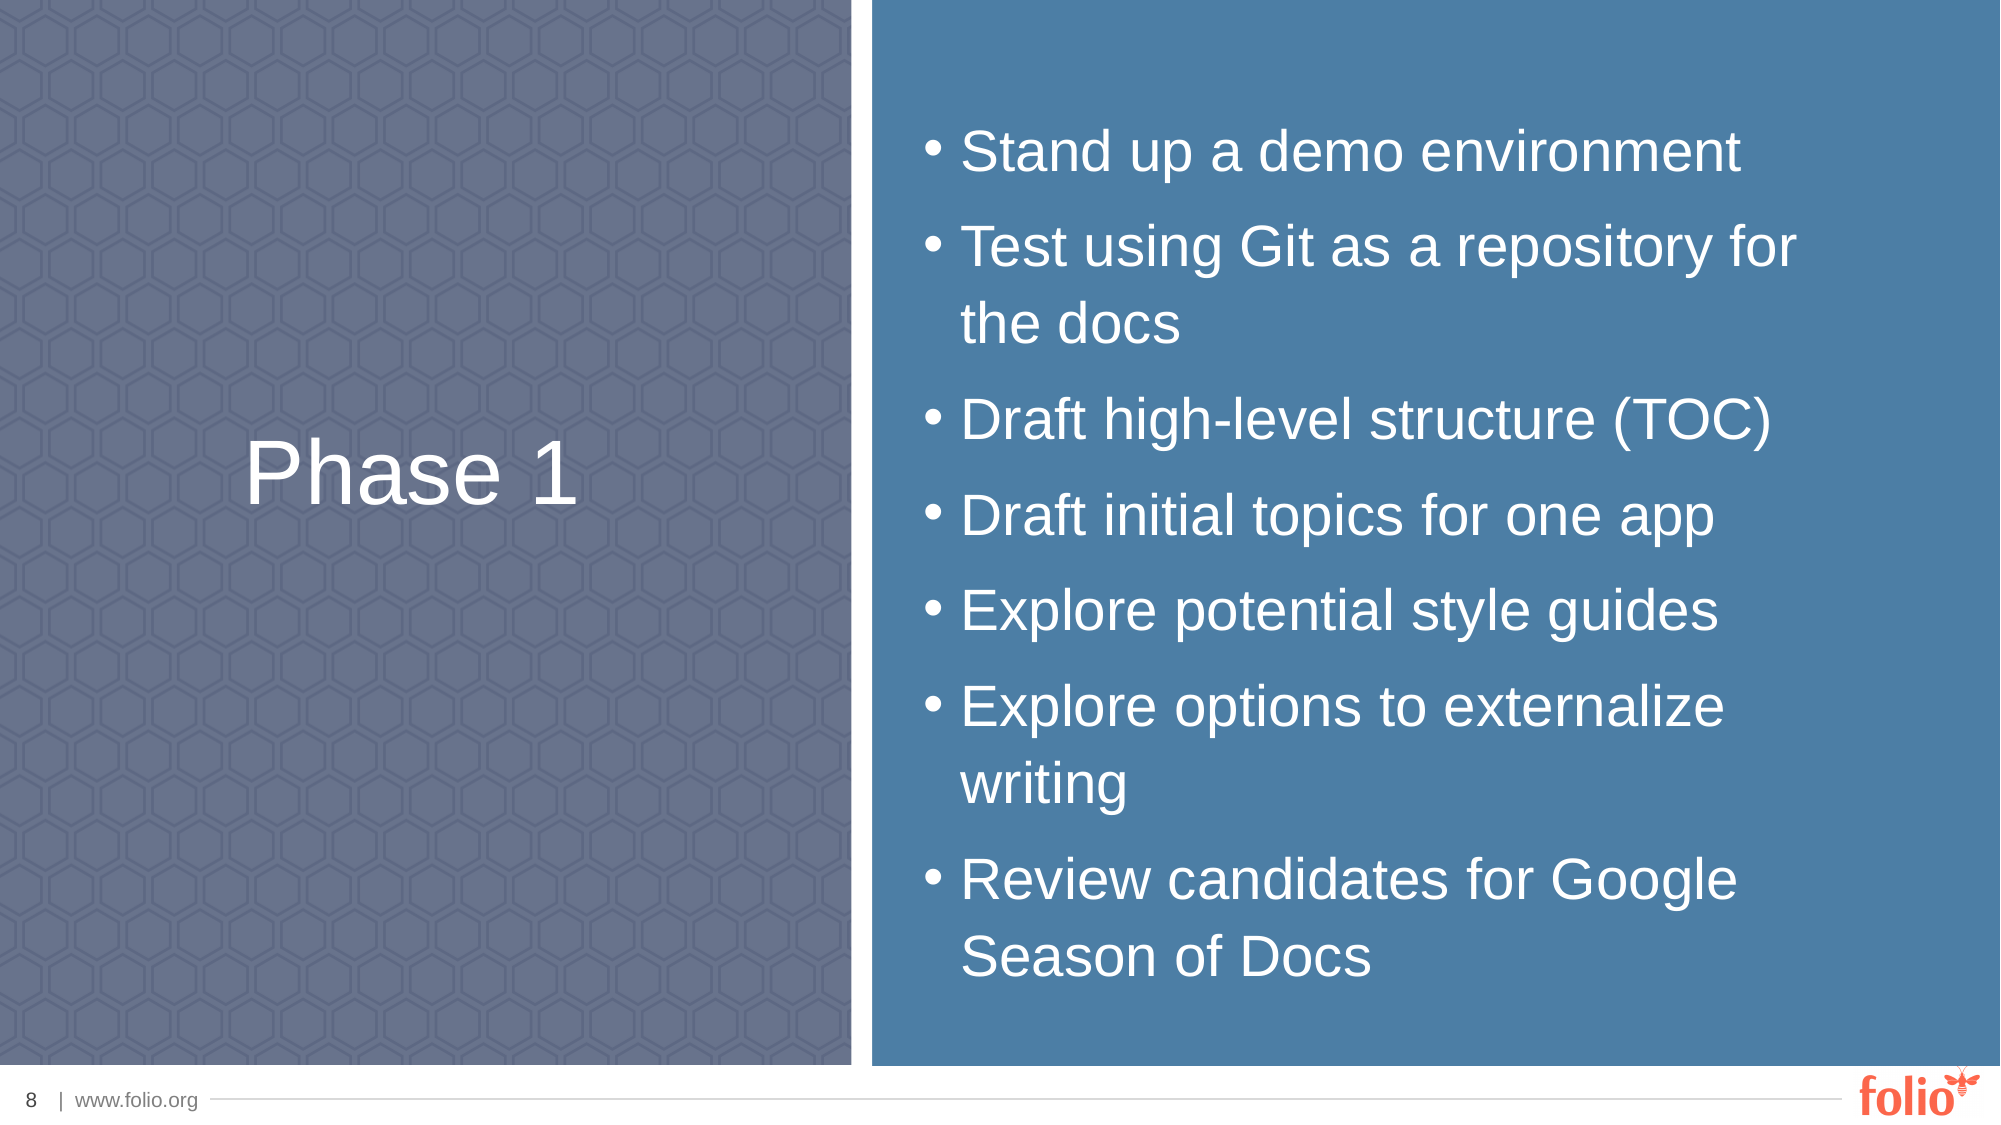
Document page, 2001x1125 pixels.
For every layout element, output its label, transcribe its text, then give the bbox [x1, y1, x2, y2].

title Phase 1 [131, 394, 693, 613]
list Stand up a demo environment Test using Git as a repository for the docs Draft high-level structure (TOC) Draft initial topics for one app Explore potential style guides Explore options to externalize writing Review candidates for Google Season of Docs [908, 98, 1863, 983]
picture [1853, 1066, 1984, 1118]
picture [0, 0, 851, 1065]
